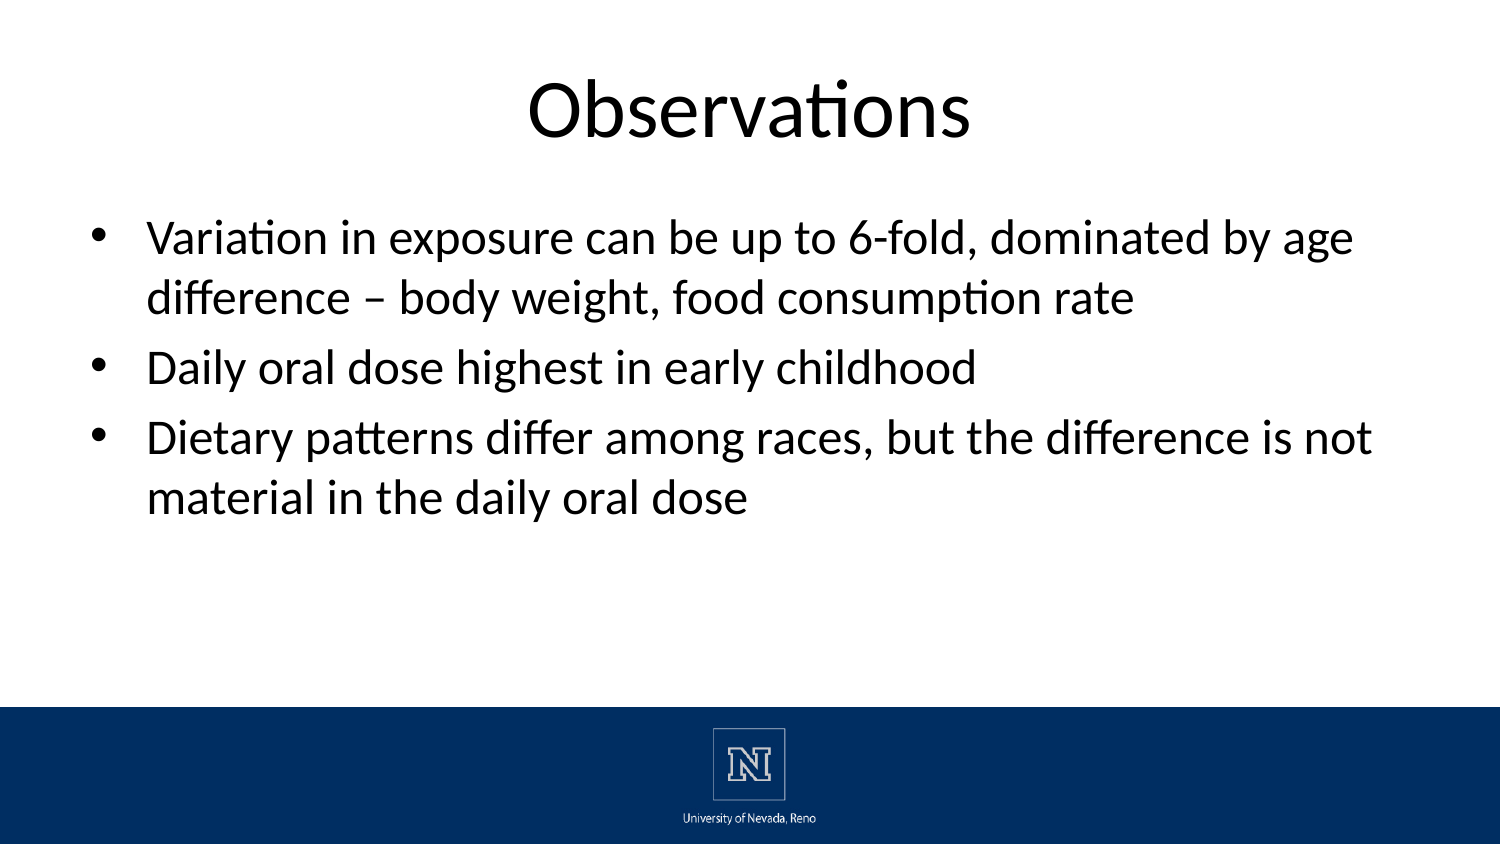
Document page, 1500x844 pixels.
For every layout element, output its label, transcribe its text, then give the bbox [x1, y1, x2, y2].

list Variation in exposure can be up to 6-fold, dominated by age difference – body weight, food consumption rate Daily oral dose highest in early childhood Dietary patterns differ among races, but the difference is not material in the daily oral dose [75, 196, 1425, 754]
title Observations [75, 33, 1425, 175]
picture [0, 707, 1500, 844]
